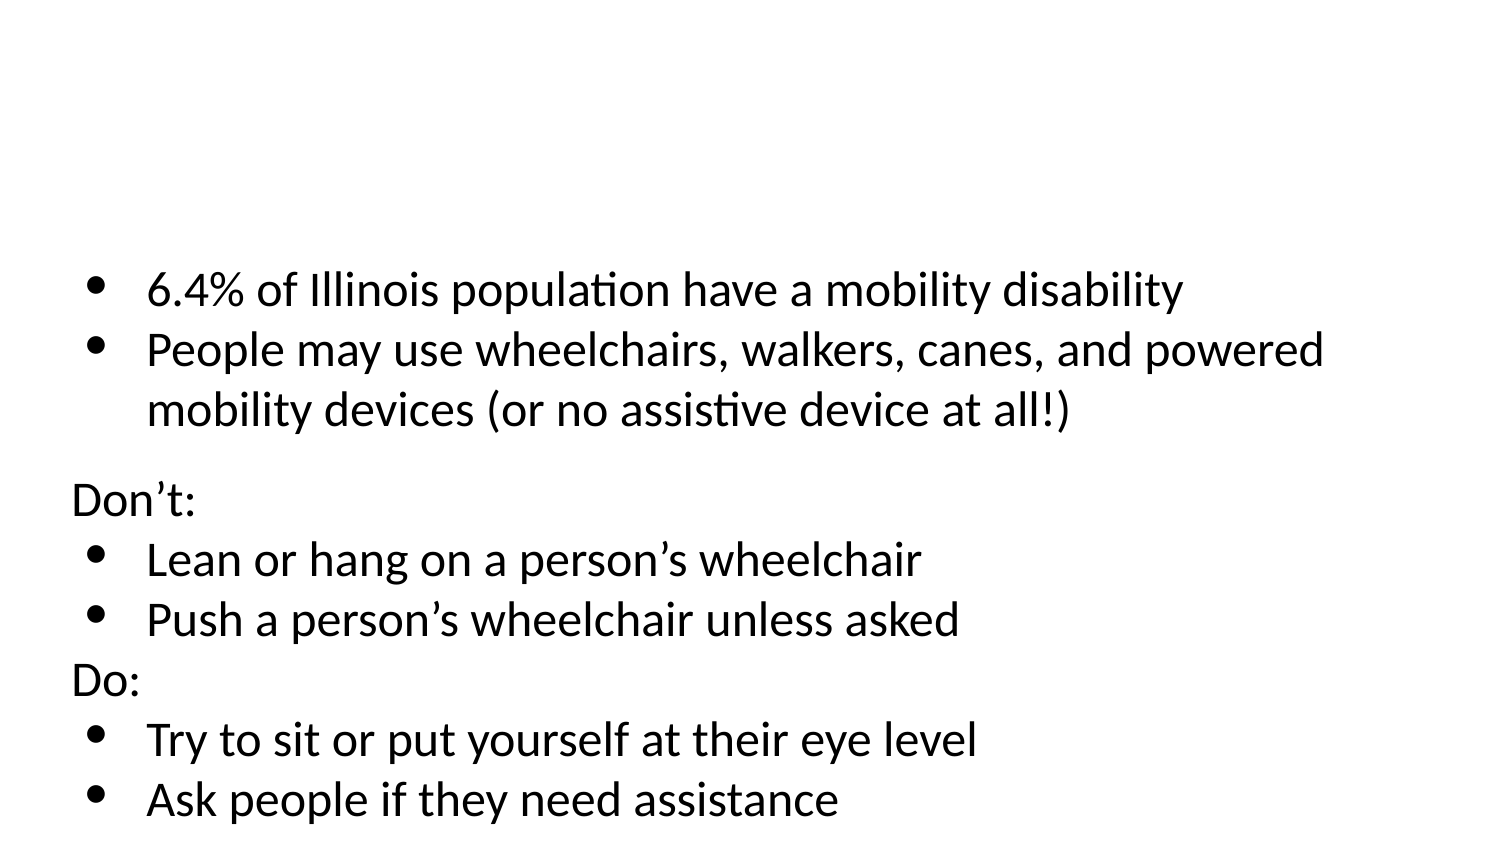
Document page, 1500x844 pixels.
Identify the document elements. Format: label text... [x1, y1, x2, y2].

list 6.4% of Illinois population have a mobility disability People may use wheelchairs, walkers, canes, and powered mobility devices (or no assistive device at all!) Don’t: Lean or hang on a person’s wheelchair Push a person’s wheelchair unless asked Do: Try to sit or put yourself at their eye level Ask people if they need assistance [59, 251, 1441, 844]
